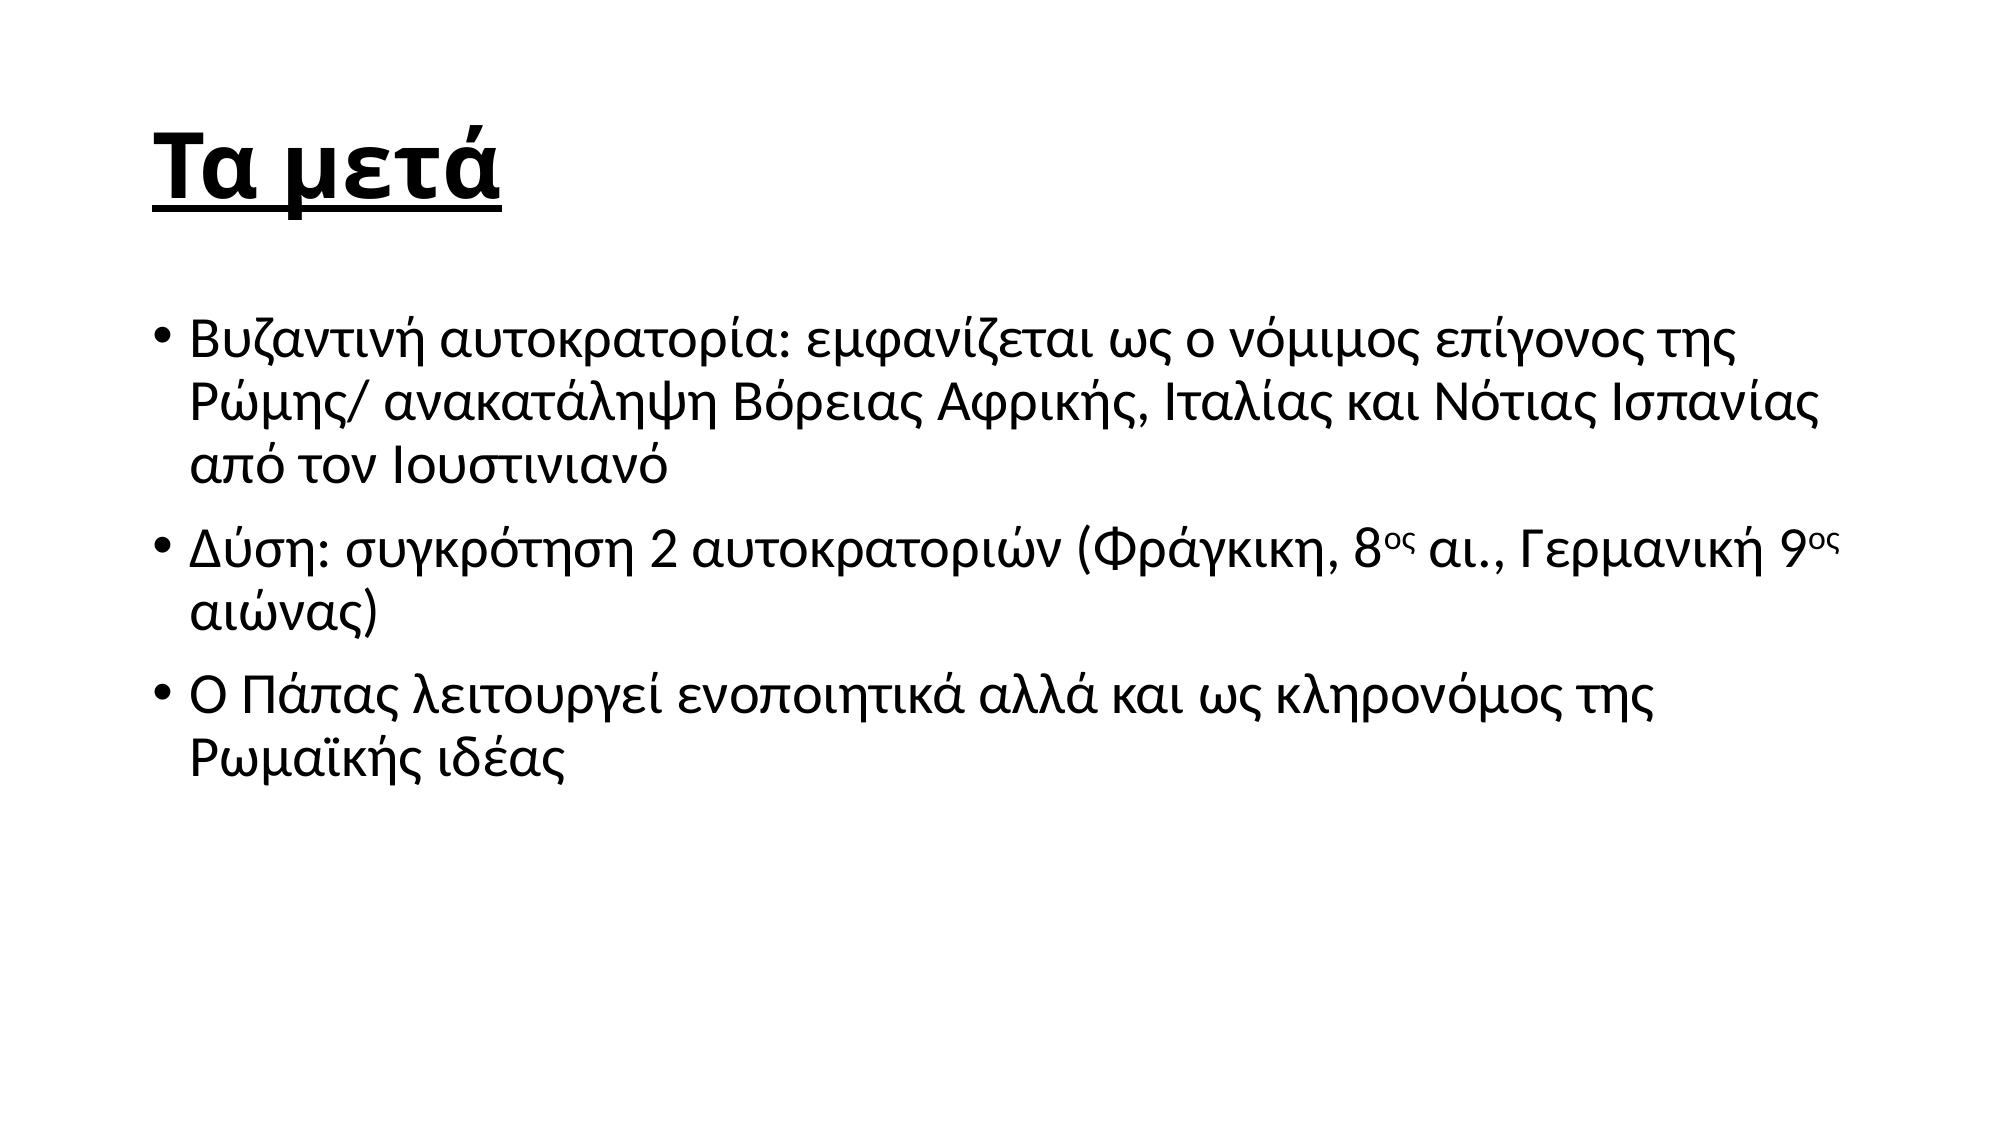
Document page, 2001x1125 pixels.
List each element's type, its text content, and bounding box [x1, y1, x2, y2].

list Βυζαντινή αυτοκρατορία: εμφανίζεται ως ο νόμιμος επίγονος της Ρώμης/ ανακατάληψη Βόρειας Αφρικής, Ιταλίας και Νότιας Ισπανίας από τον Ιουστινιανό Δύση: συγκρότηση 2 αυτοκρατοριών (Φράγκικη, 8ος αι., Γερμανική 9ος αιώνας) Ο Πάπας λειτουργεί ενοποιητικά αλλά και ως κληρονόμος της Ρωμαϊκής ιδέας [137, 299, 1863, 1014]
title Τα μετά [137, 59, 1863, 278]
